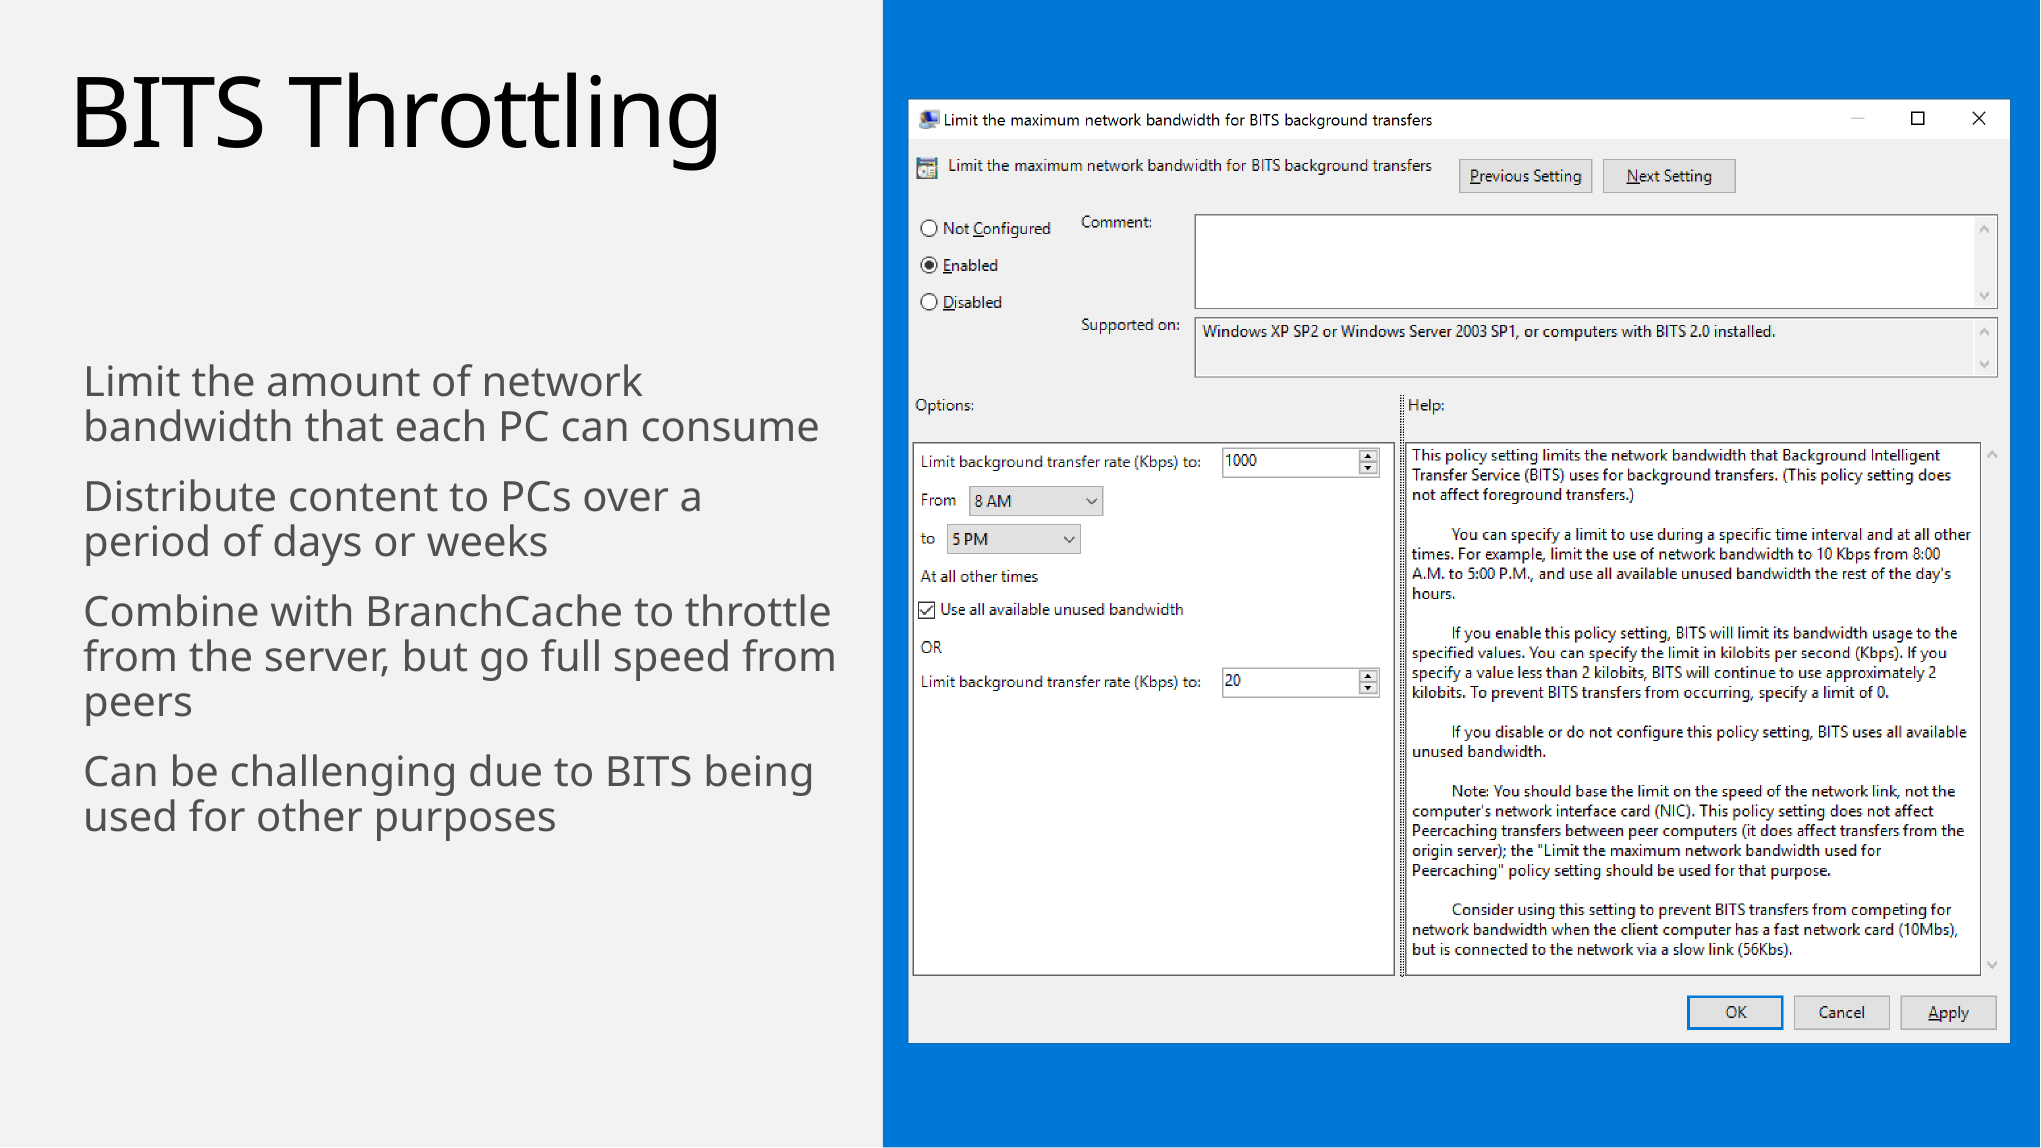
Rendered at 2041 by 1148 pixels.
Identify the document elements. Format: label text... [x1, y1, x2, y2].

picture [907, 98, 2011, 1044]
text_box [882, 0, 2041, 1148]
text_box Limit the amount of network bandwidth that each PC can consume Distribute content to PCs over a period of days or weeks Combine with BranchCache to throttle from the server, but go full speed from peers Can be challenging due to BITS being used for other purposes [59, 353, 854, 1013]
title BITS Throttling [45, 48, 884, 199]
